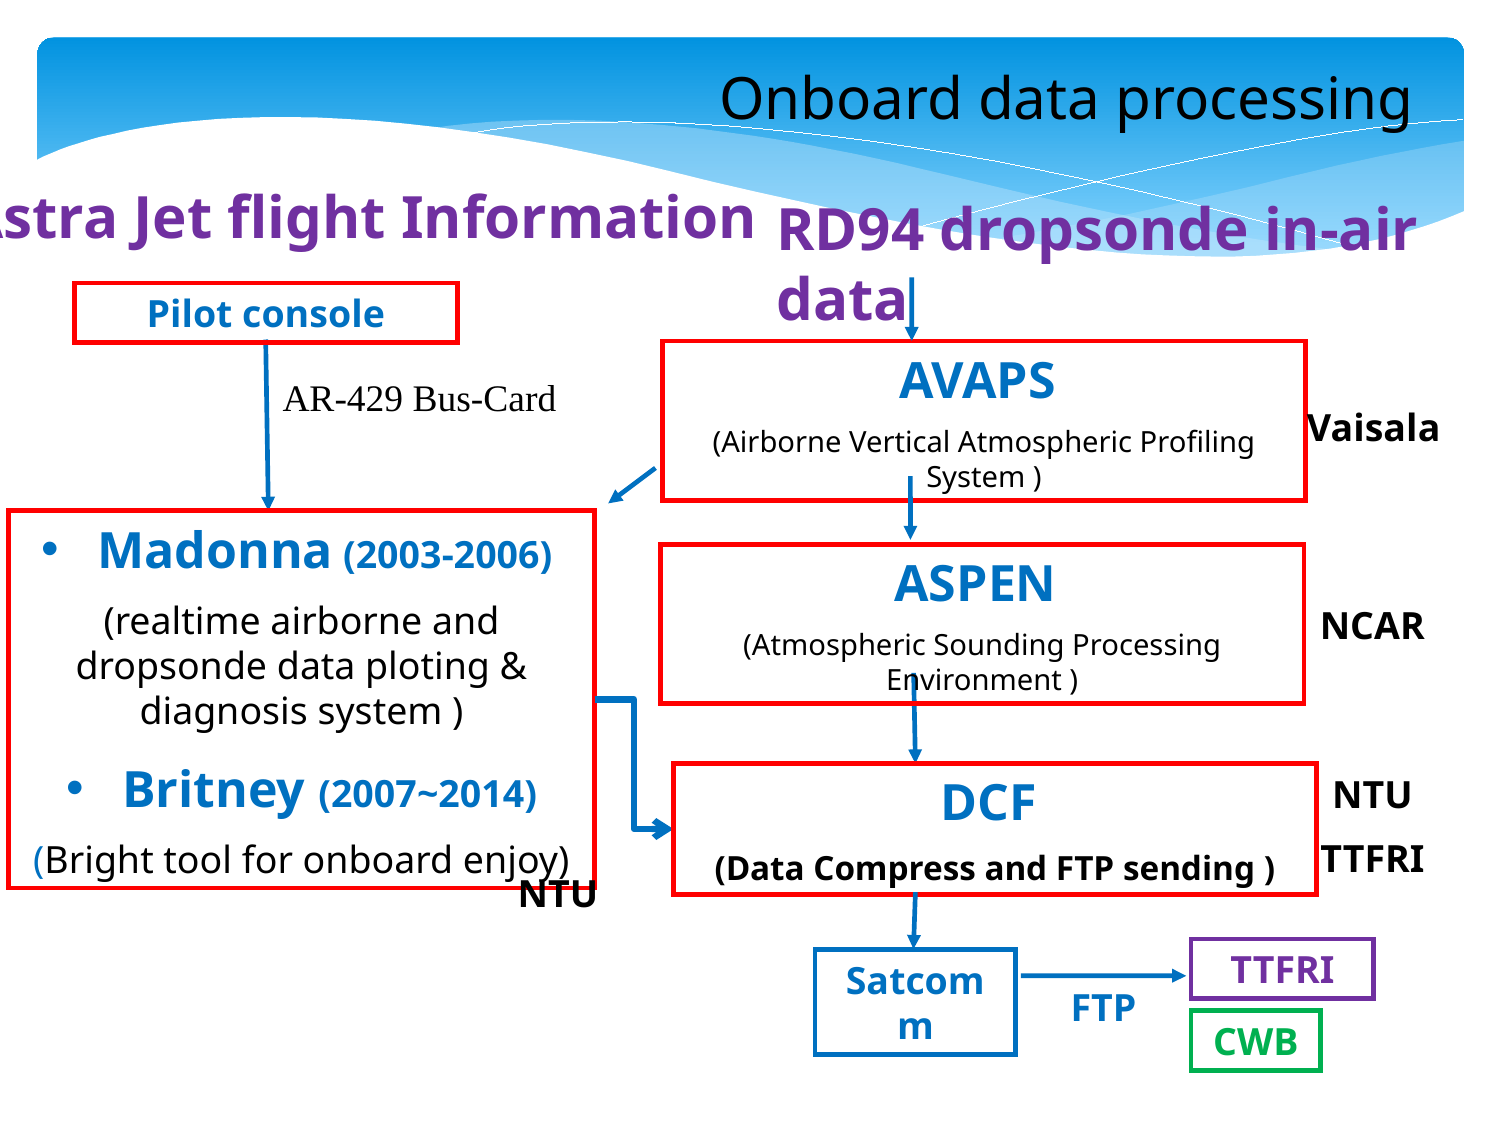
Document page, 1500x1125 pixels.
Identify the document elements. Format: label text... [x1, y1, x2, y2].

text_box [661, 184, 1500, 1072]
text_box [261, 343, 275, 510]
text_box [594, 684, 674, 832]
text_box Pilot console [74, 283, 458, 343]
text_box [608, 467, 656, 504]
text_box AR-429 Bus-Card [267, 366, 572, 427]
text_box Onboard data processing [704, 54, 1429, 139]
text_box NTU [503, 862, 613, 923]
text_box Madonna (2003-2006) (realtime airborne and dropsonde data ploting & diagnosis system ) Britney (2007~2014) (Bright tool for onboard enjoy) [8, 510, 595, 889]
text_box Astra Jet flight Information [0, 172, 772, 258]
